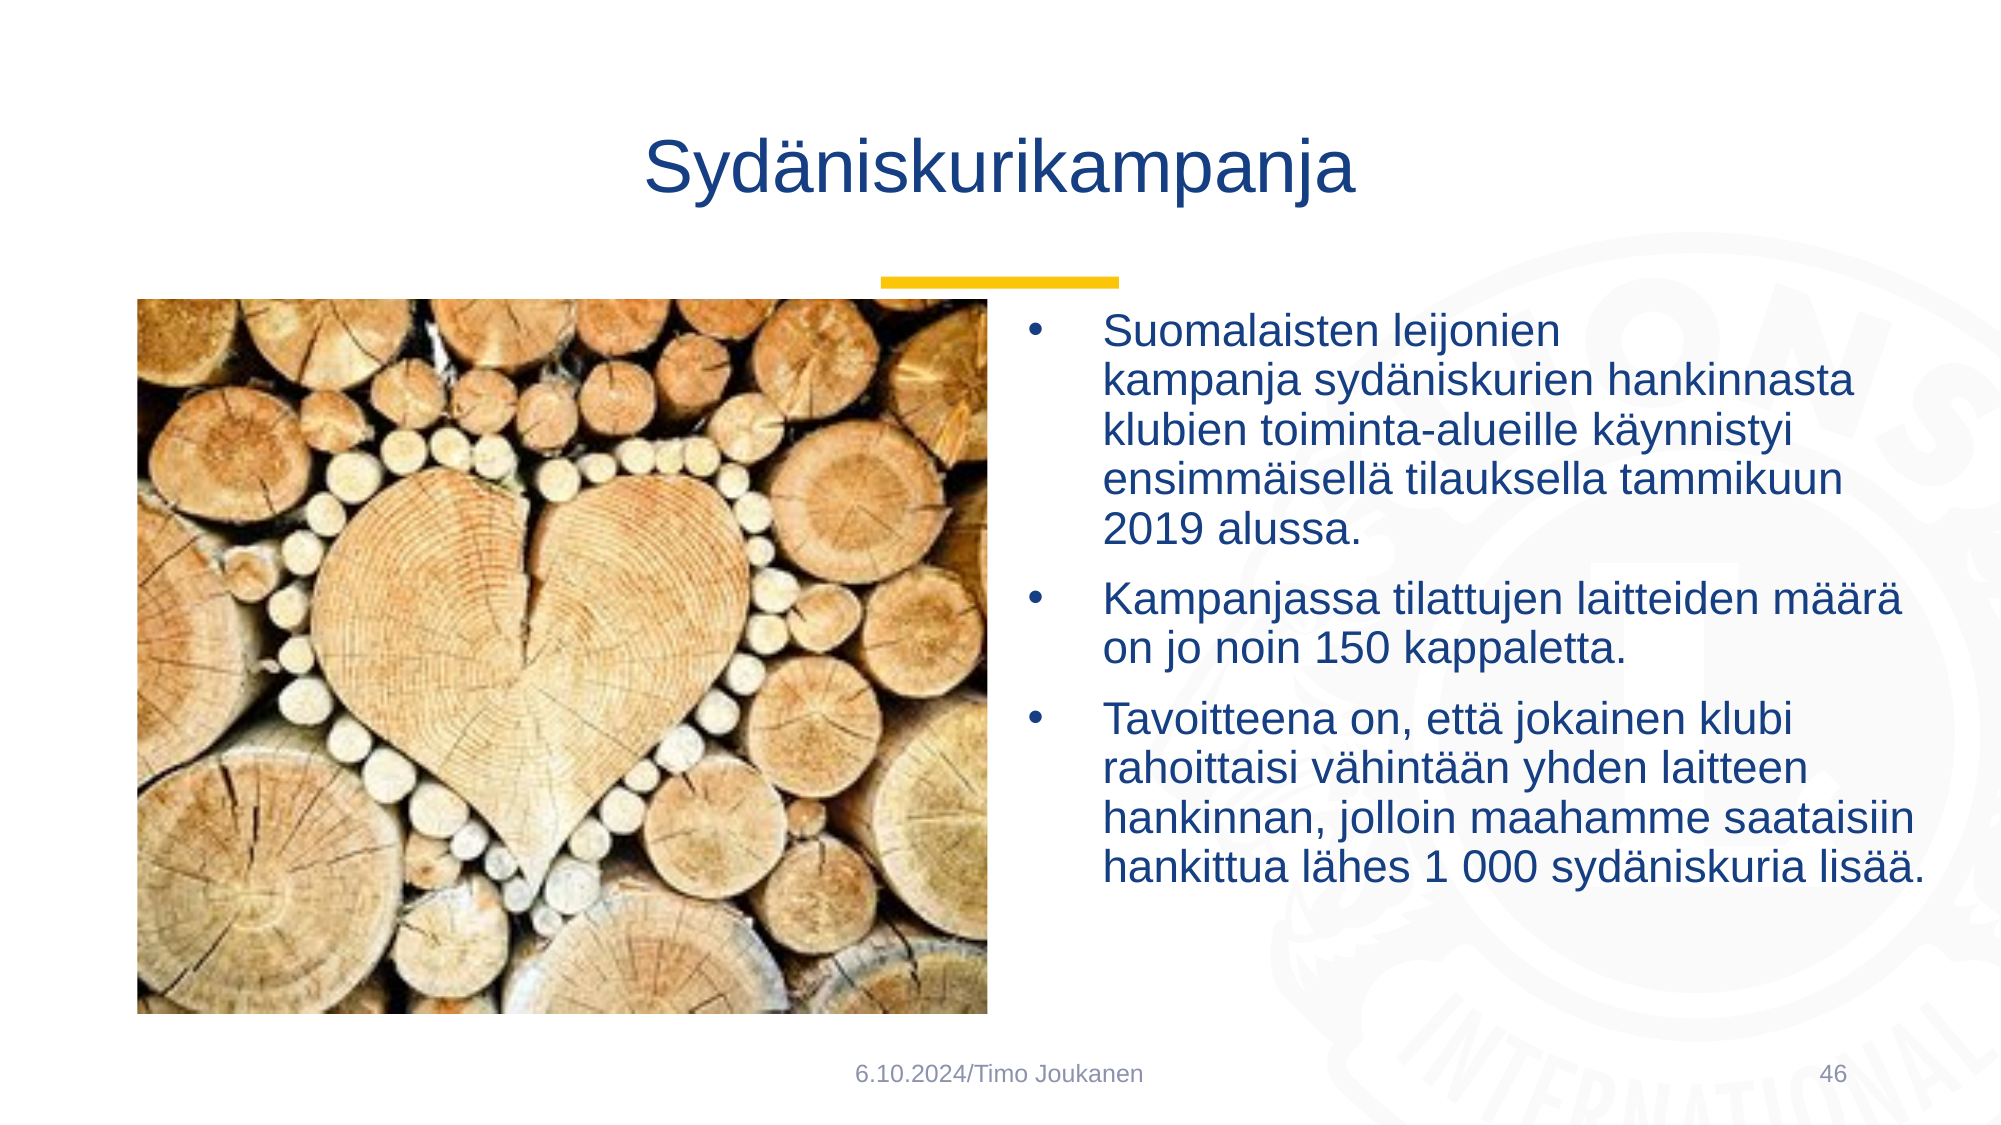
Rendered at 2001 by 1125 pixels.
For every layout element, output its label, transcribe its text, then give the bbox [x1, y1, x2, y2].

slide_number 46 [1412, 1042, 1863, 1103]
list Suomalaisten leijonien kampanja sydäniskurien hankinnasta klubien toiminta-alueille käynnistyi ensimmäisellä tilauksella tammikuun 2019 alussa. Kampanjassa tilattujen laitteiden määrä on jo noin 150 kappaletta. Tavoitteena on, että jokainen klubi rahoittaisi vähintään yhden laitteen hankinnan, jolloin maahamme saataisiin hankittua lähes 1 000 sydäniskuria lisää. [1012, 299, 1950, 1014]
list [137, 299, 988, 1014]
title Sydäniskurikampanja [137, 59, 1863, 278]
footer 6.10.2024/Timo Joukanen [662, 1042, 1338, 1103]
